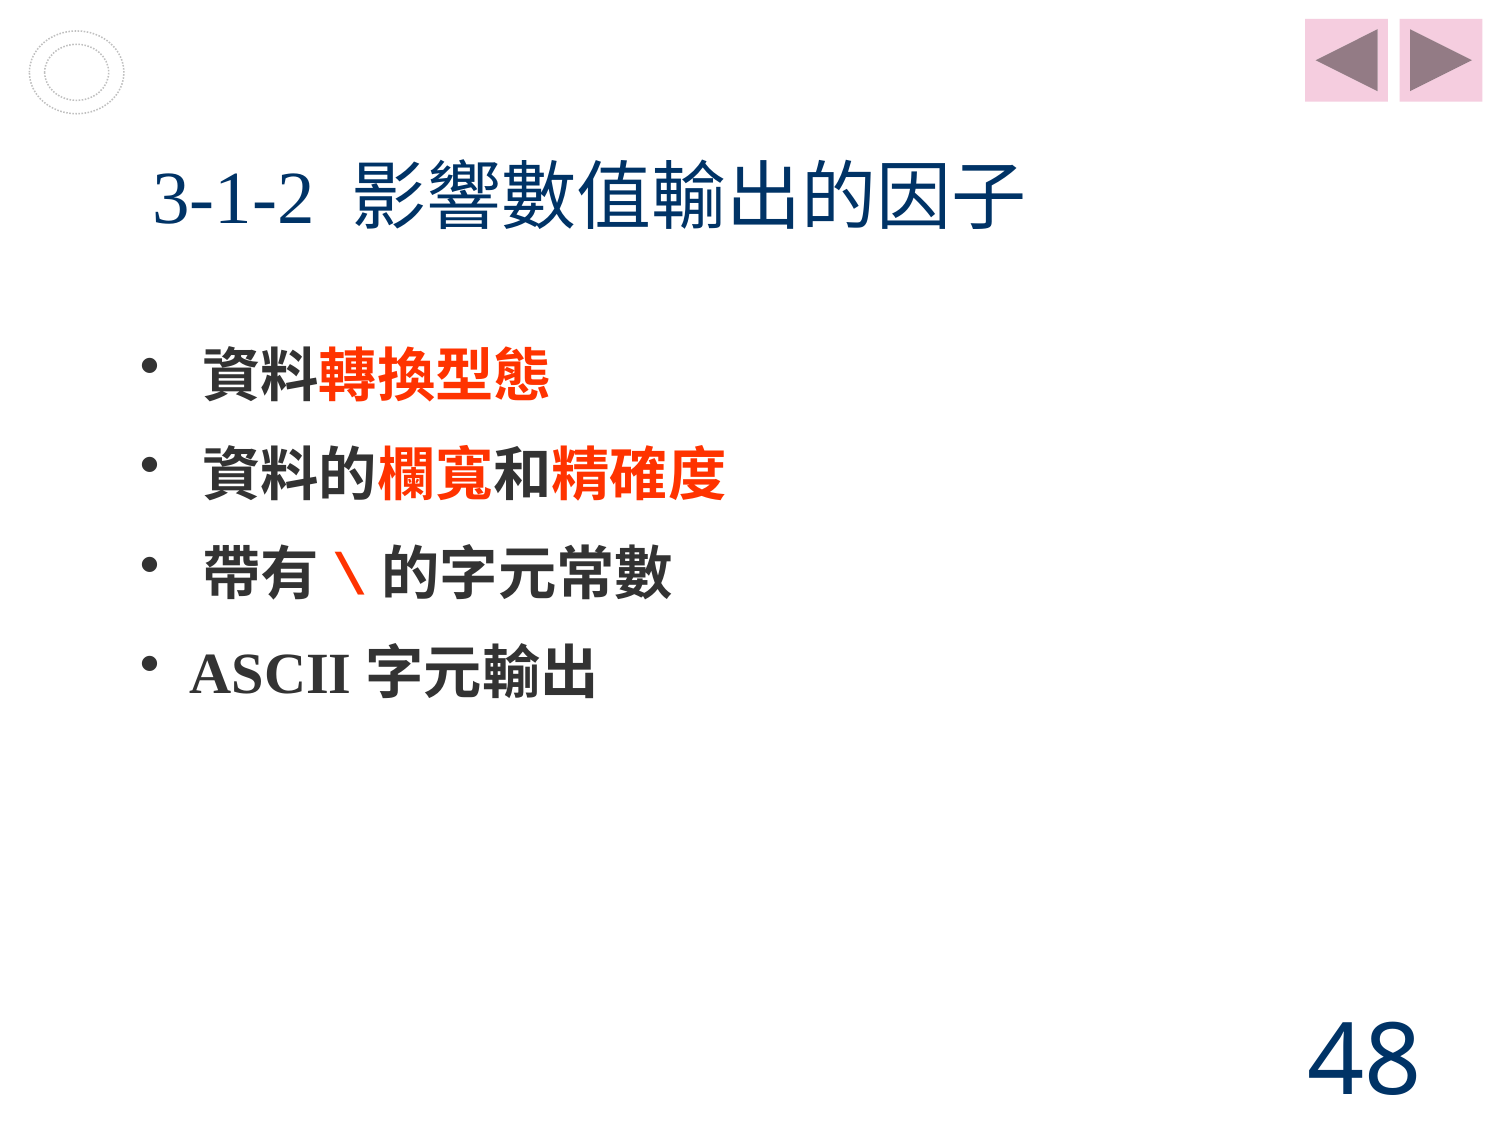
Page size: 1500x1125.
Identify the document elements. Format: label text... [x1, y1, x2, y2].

slide_number 48 [1245, 1024, 1483, 1101]
title 3-1-2 影響數值輸出的因子 [137, 99, 1388, 288]
text_box 資料轉換型態 資料的欄寬和精確度 帶有\的字元常數 ASCII字元輸出 [125, 330, 1375, 713]
